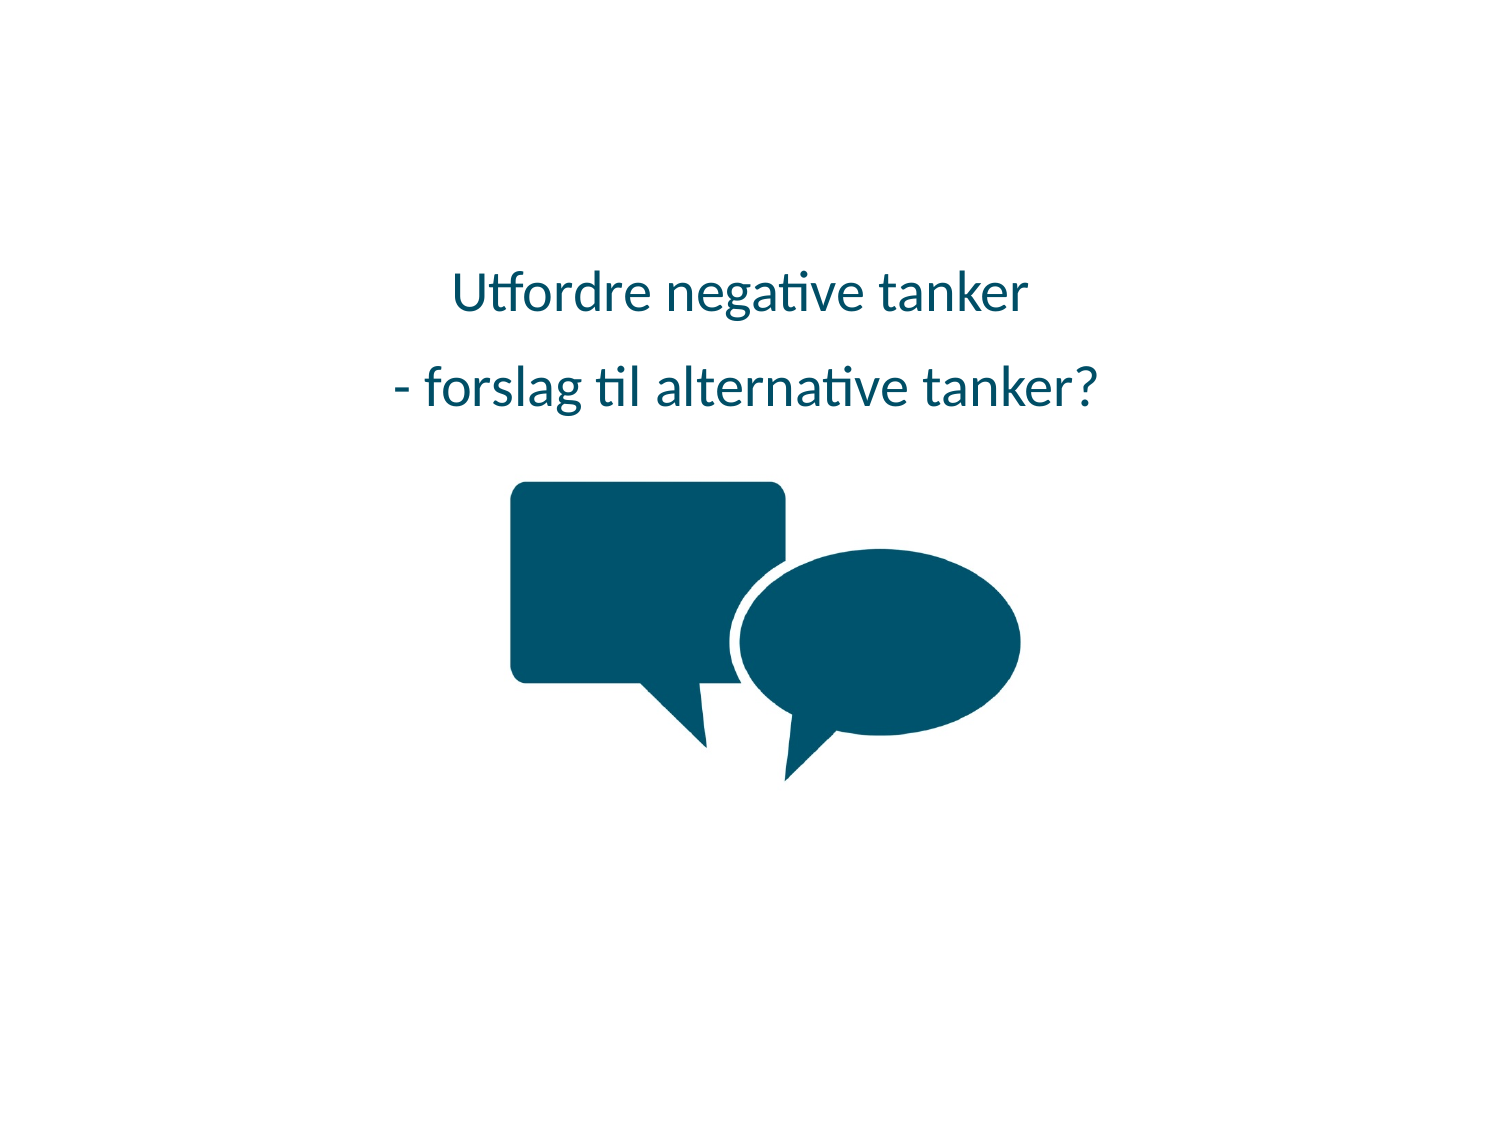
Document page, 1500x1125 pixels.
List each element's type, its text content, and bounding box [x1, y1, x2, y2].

text_box Utfordre negative tanker - forslag til alternative tanker? [76, 231, 1418, 925]
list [460, 456, 1040, 812]
